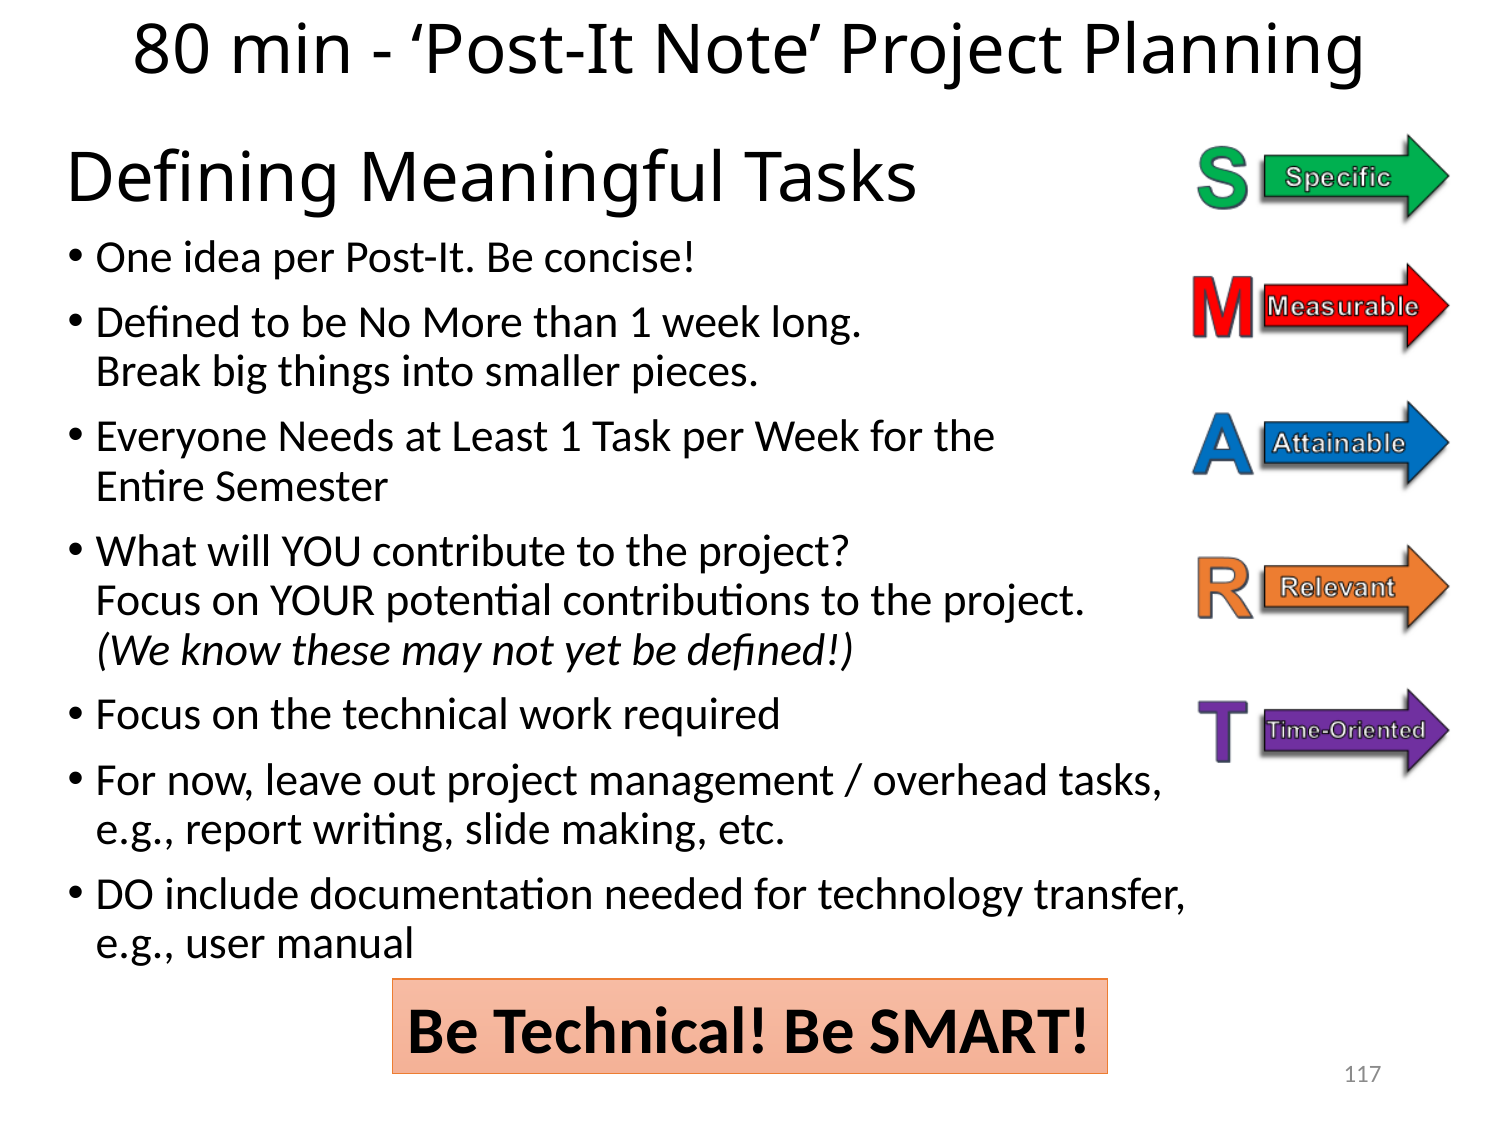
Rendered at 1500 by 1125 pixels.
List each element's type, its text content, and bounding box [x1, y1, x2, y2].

text_box 80 min - ‘Post-It Note’ Project Planning [103, 0, 1397, 128]
title Defining Meaningful Tasks [50, 125, 1187, 234]
list One idea per Post-It. Be concise! Defined to be No More than 1 week long. Break big things into smaller pieces. Everyone Needs at Least 1 Task per Week for the Entire Semester What will YOU contribute to the project? Focus on YOUR potential contributions to the project. (We know these may not yet be defined!) Focus on the technical work required For now, leave out project management / overhead tasks, e.g., report writing, slide making, etc. DO include documentation needed for technology transfer, e.g., user manual [52, 224, 1250, 1103]
text_box Be Technical! Be SMART! [392, 978, 1108, 1074]
slide_number 117 [1059, 1042, 1397, 1103]
picture [1187, 120, 1453, 796]
